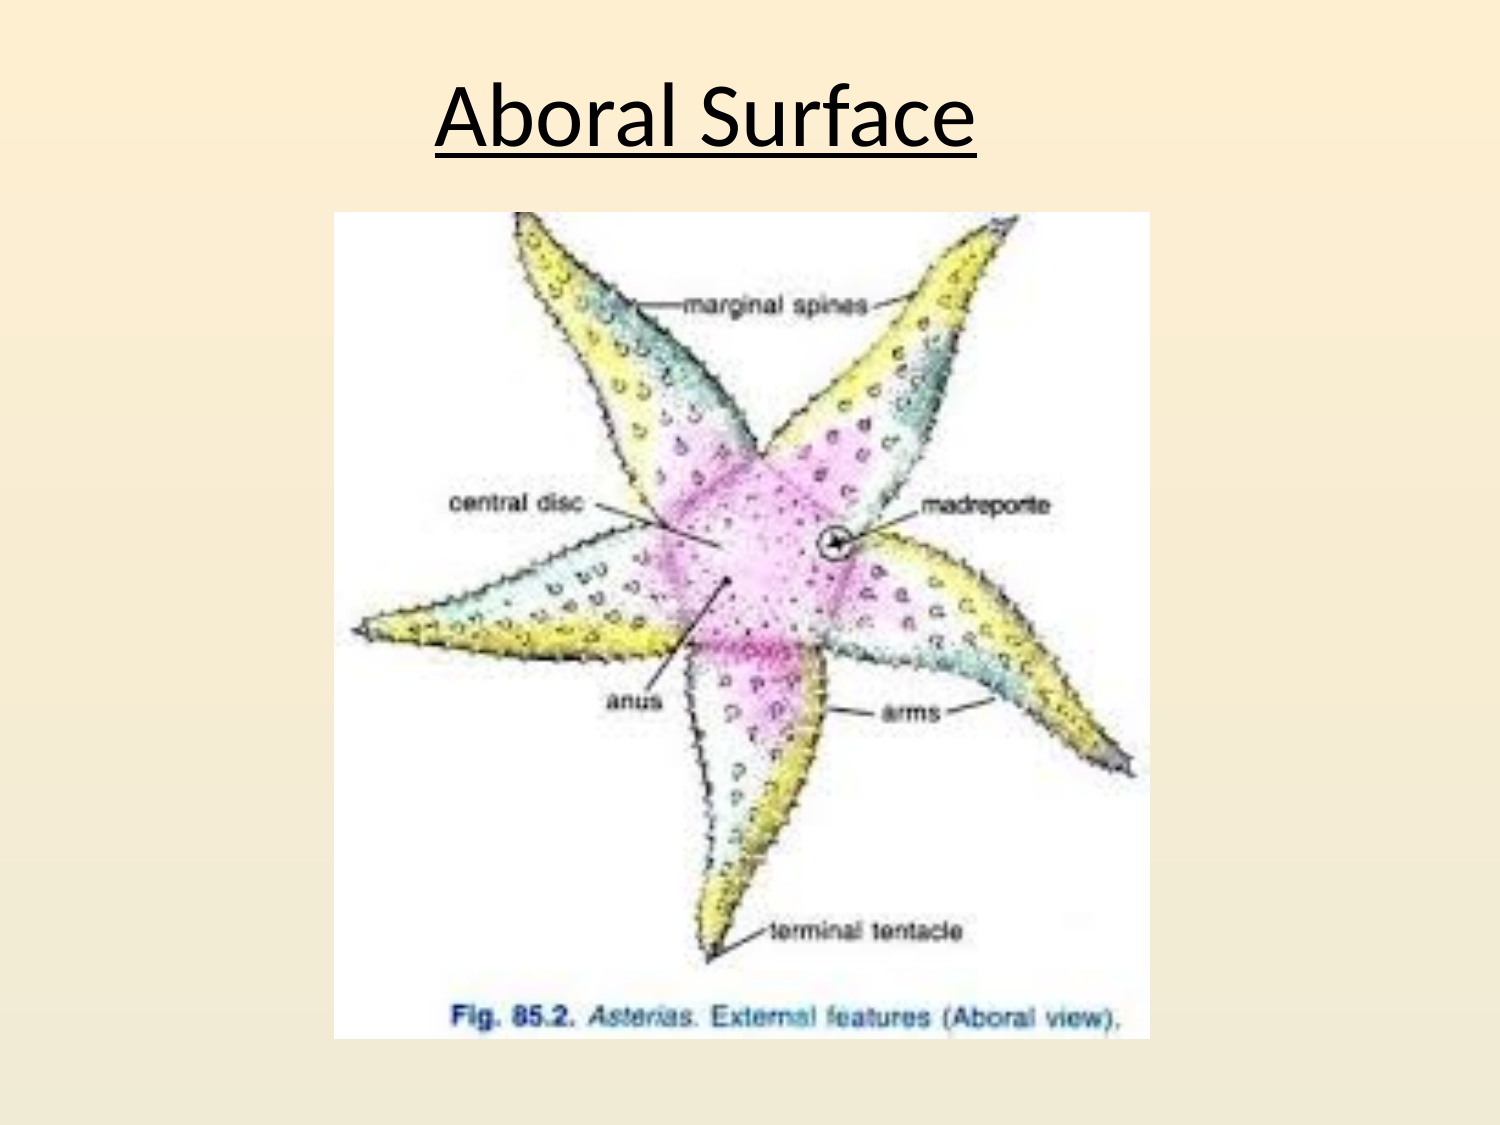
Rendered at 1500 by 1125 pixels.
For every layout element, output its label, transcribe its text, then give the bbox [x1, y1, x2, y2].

title Aboral Surface [75, 45, 1338, 175]
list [334, 212, 1151, 1040]
